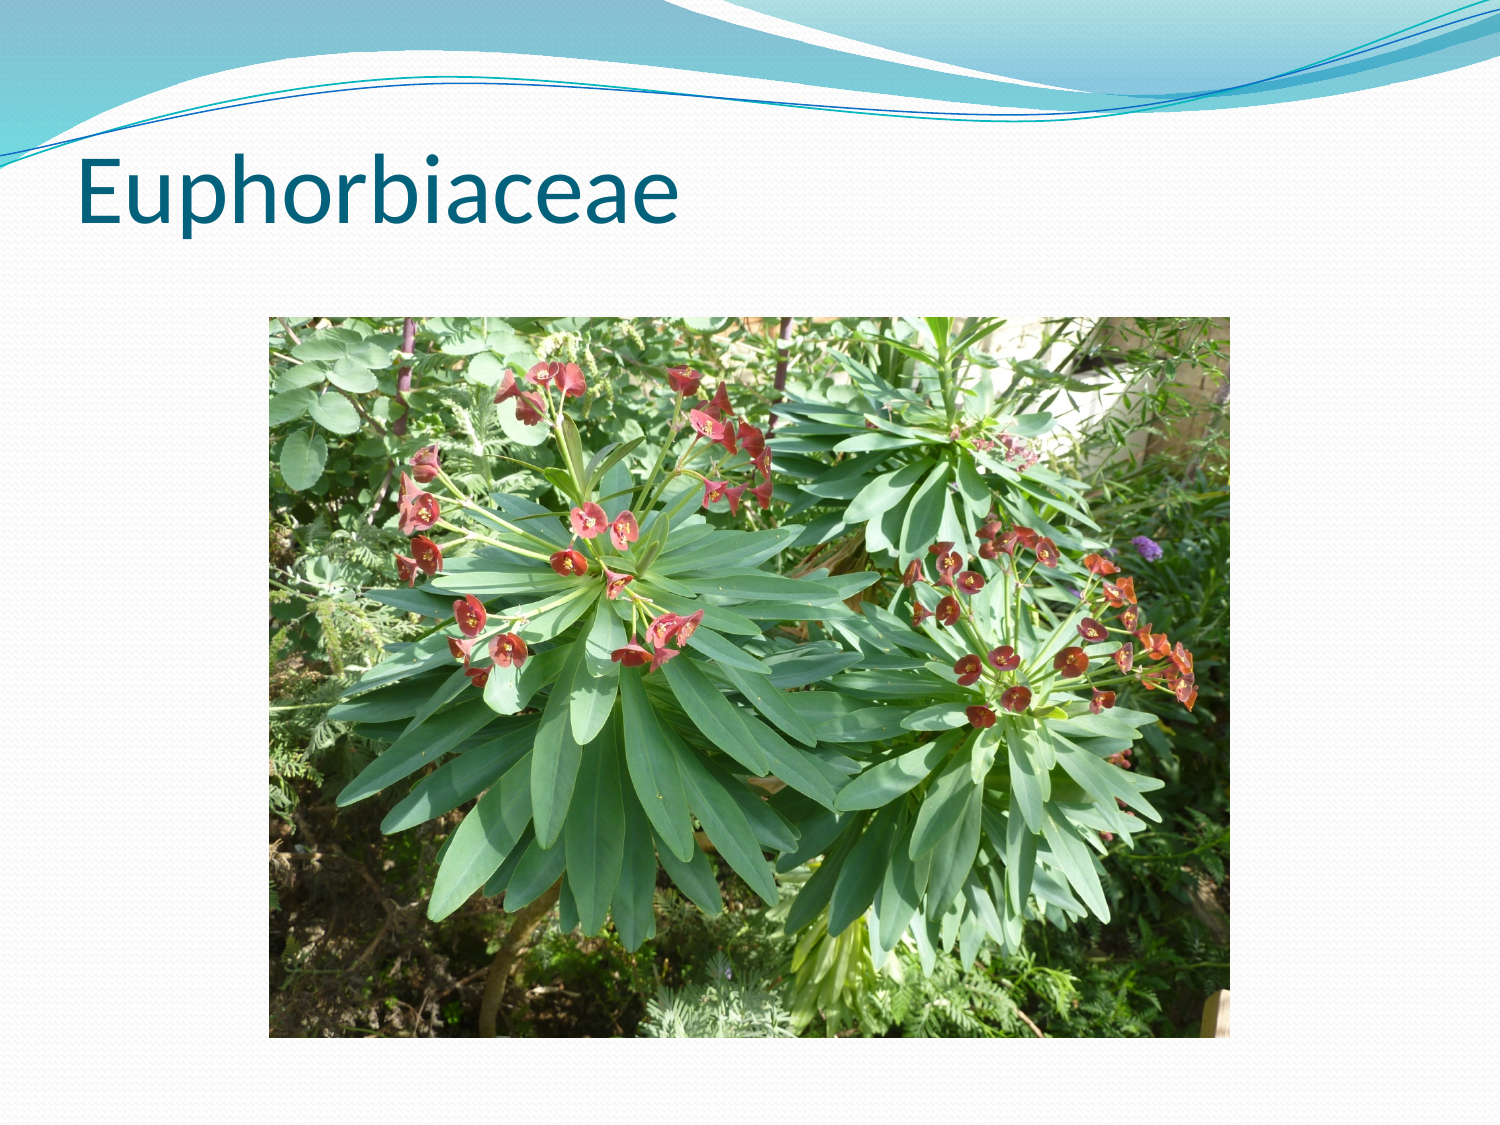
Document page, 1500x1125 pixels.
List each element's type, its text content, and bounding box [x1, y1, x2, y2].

title Euphorbiaceae [75, 115, 1425, 244]
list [269, 317, 1231, 1038]
